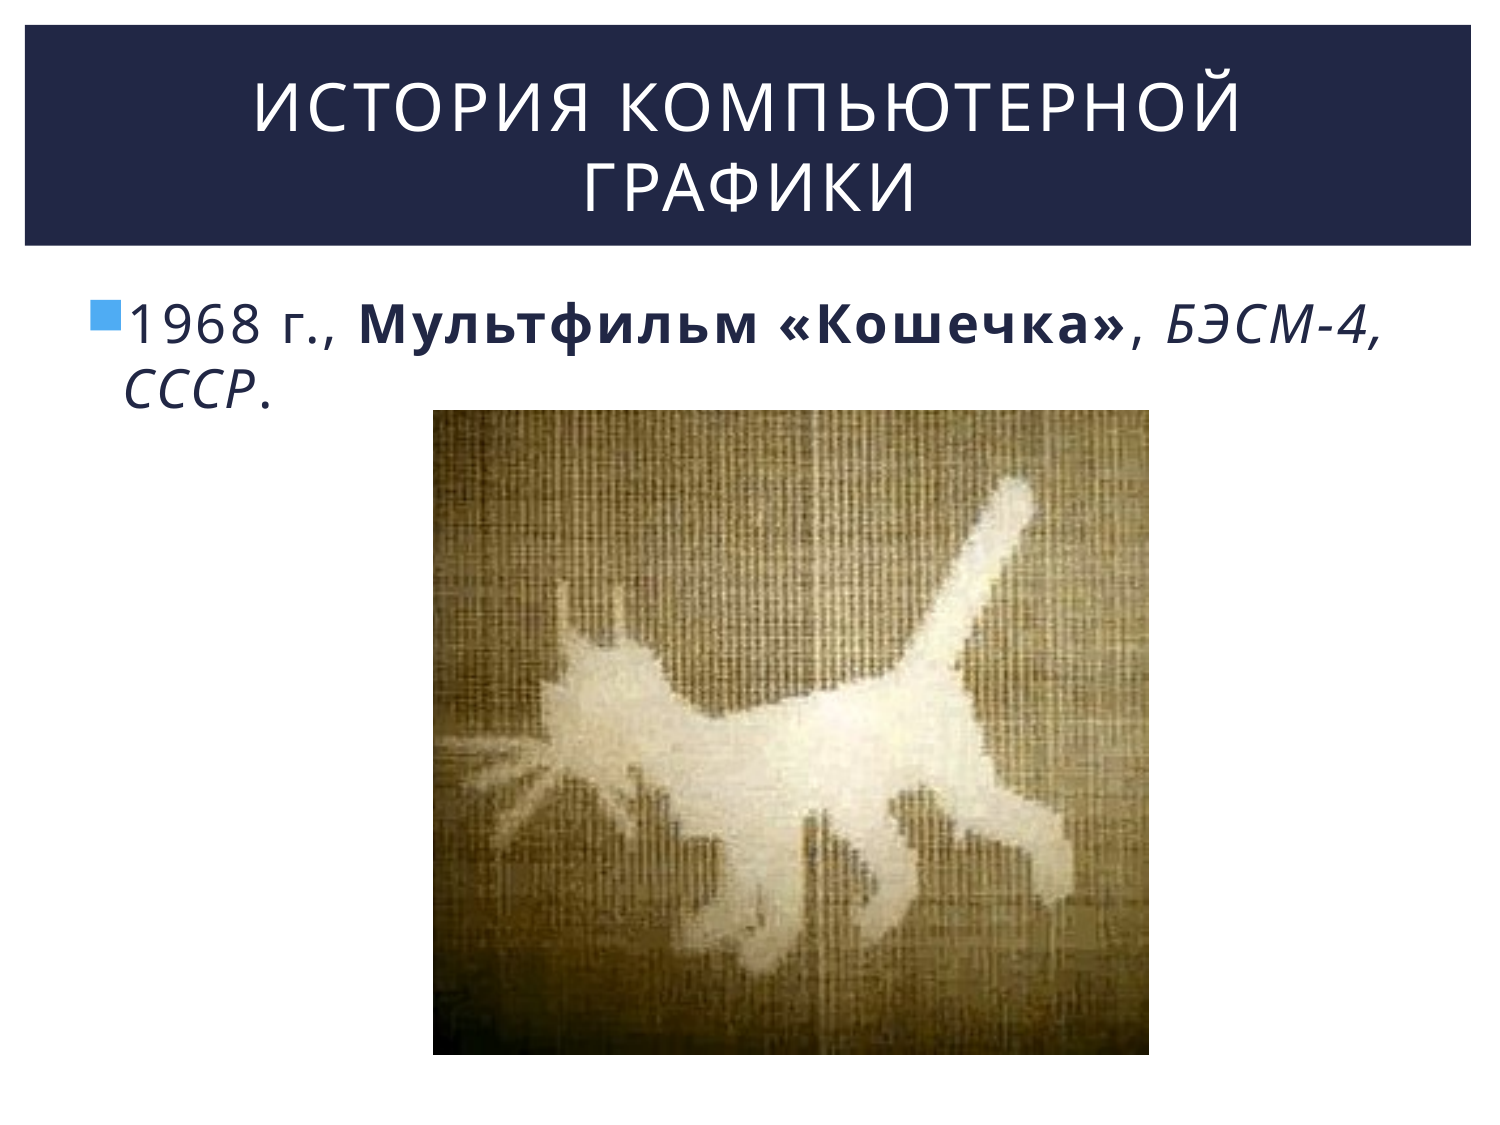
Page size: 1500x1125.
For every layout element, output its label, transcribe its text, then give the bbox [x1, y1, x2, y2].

list 1968 г., Мультфильм «Кошечка», БЭСМ-4, СССР. [62, 281, 1442, 1005]
title История компьютерной графики [62, 58, 1438, 232]
picture [433, 409, 1149, 1055]
